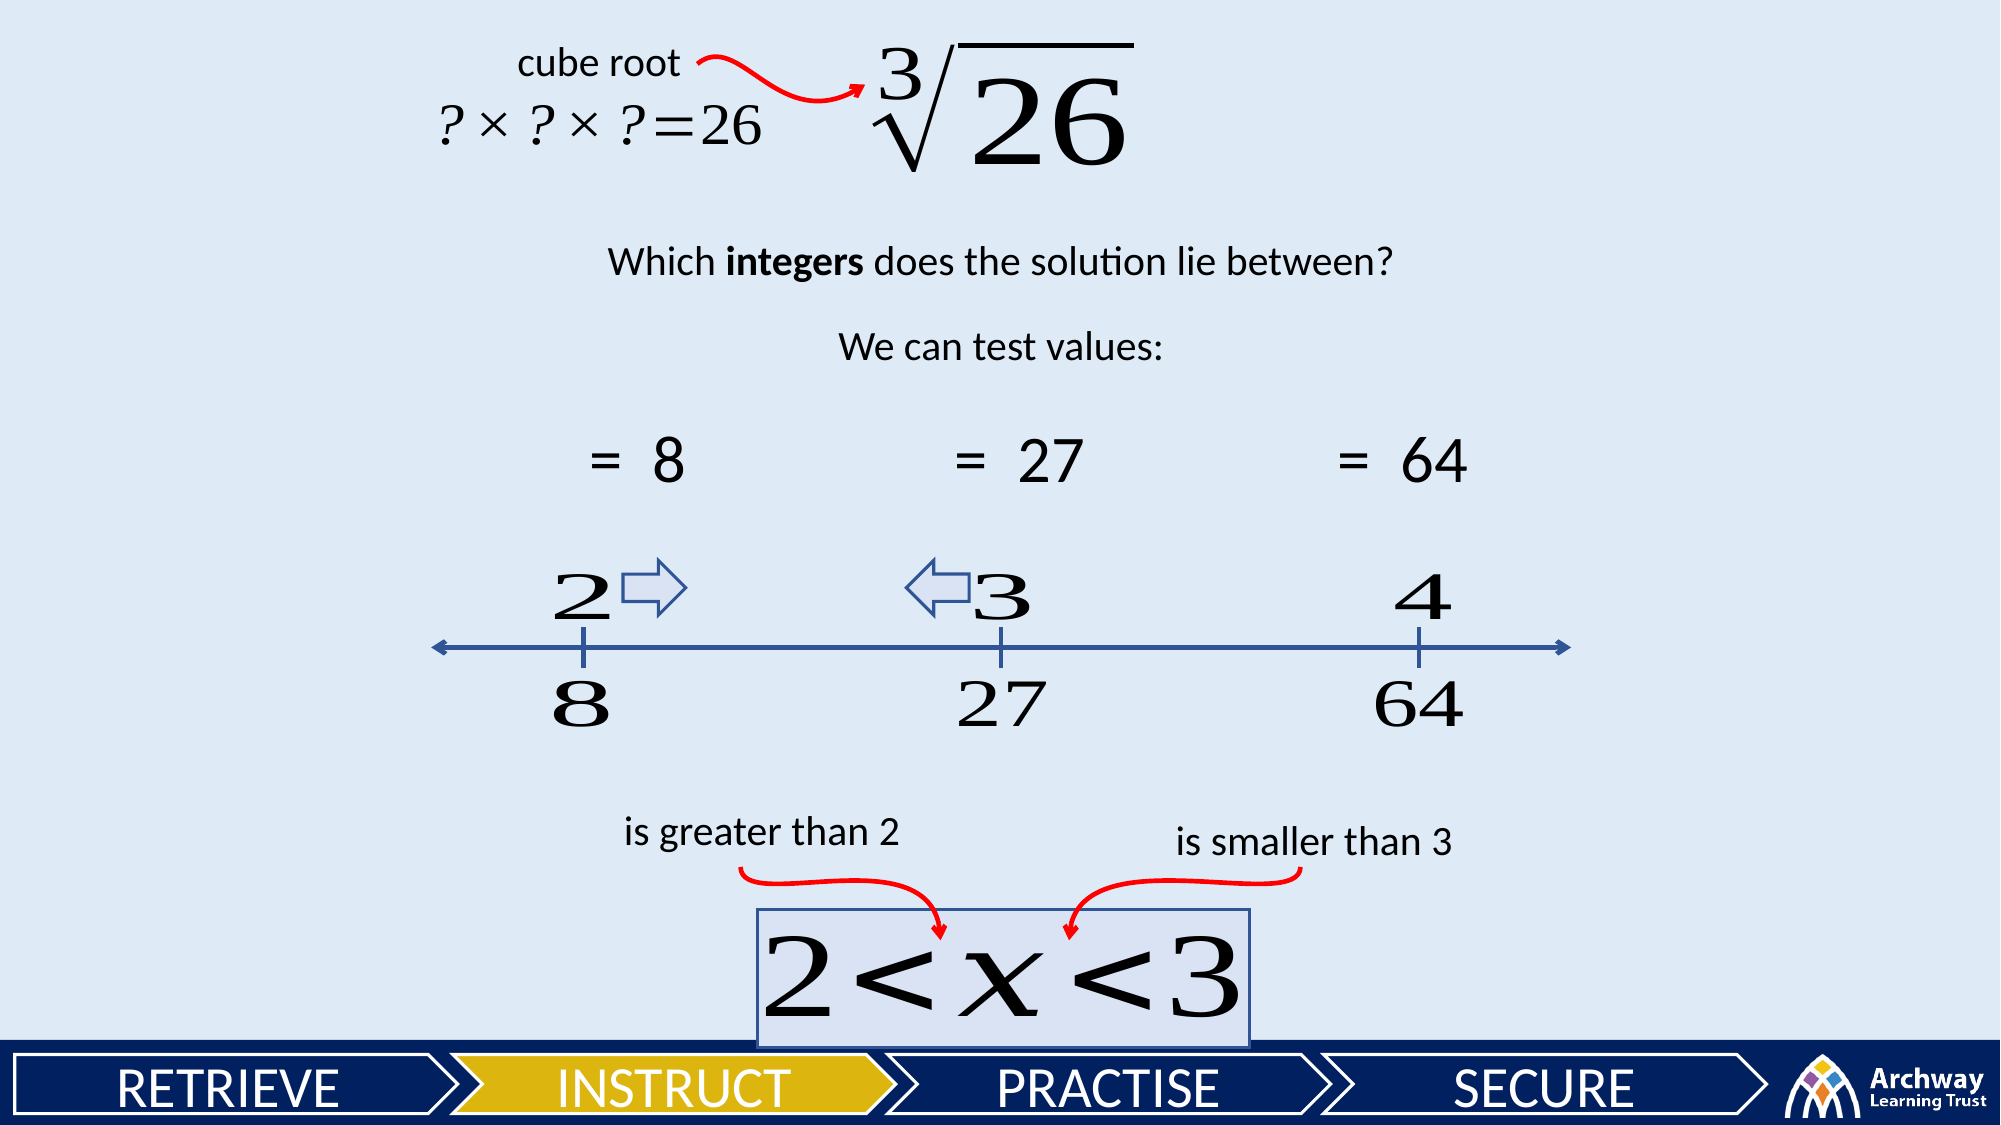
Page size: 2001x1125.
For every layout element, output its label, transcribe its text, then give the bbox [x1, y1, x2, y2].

text_box [740, 866, 947, 941]
text_box [905, 559, 970, 617]
text_box We can test values: [823, 310, 1180, 376]
text_box [696, 56, 866, 102]
picture [1783, 1053, 1987, 1118]
text_box [622, 559, 687, 617]
text_box cube root [502, 26, 697, 92]
text_box [1063, 866, 1302, 941]
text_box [583, 626, 1420, 668]
text_box Which integers does the solution lie between? [592, 226, 1410, 291]
